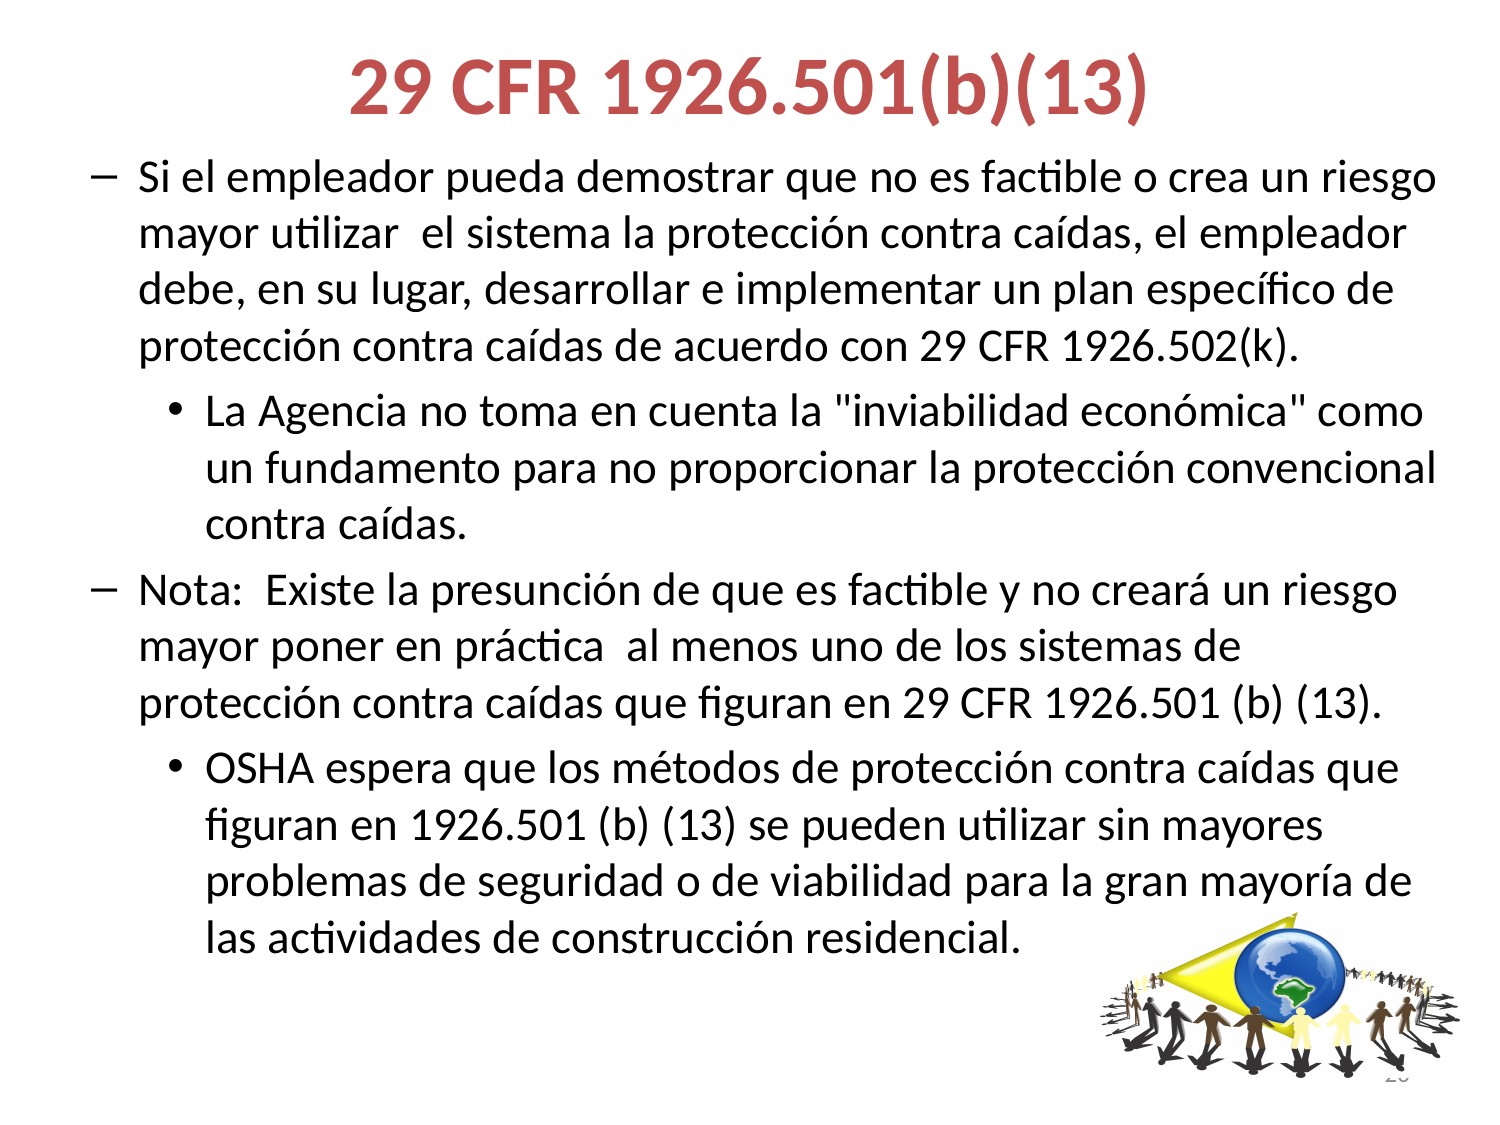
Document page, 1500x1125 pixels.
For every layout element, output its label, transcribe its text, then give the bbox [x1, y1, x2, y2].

slide_number 20 [1074, 1042, 1425, 1103]
list Si el empleador pueda demostrar que no es factible o crea un riesgo mayor utilizar el sistema la protección contra caídas, el empleador debe, en su lugar, desarrollar e implementar un plan específico de protección contra caídas de acuerdo con 29 CFR 1926.502(k). La Agencia no toma en cuenta la "inviabilidad económica" como un fundamento para no proporcionar la protección convencional contra caídas. Nota: Existe la presunción de que es factible y no creará un riesgo mayor poner en práctica al menos uno de los sistemas de protección contra caídas que figuran en 29 CFR 1926.501 (b) (13). OSHA espera que los métodos de protección contra caídas que figuran en 1926.501 (b) (13) se pueden utilizar sin mayores problemas de seguridad o de viabilidad para la gran mayoría de las actividades de construcción residencial. [0, 137, 1463, 988]
text_box 29 CFR 1926.501(b)(13) [74, 37, 1425, 125]
picture [1099, 912, 1461, 1079]
